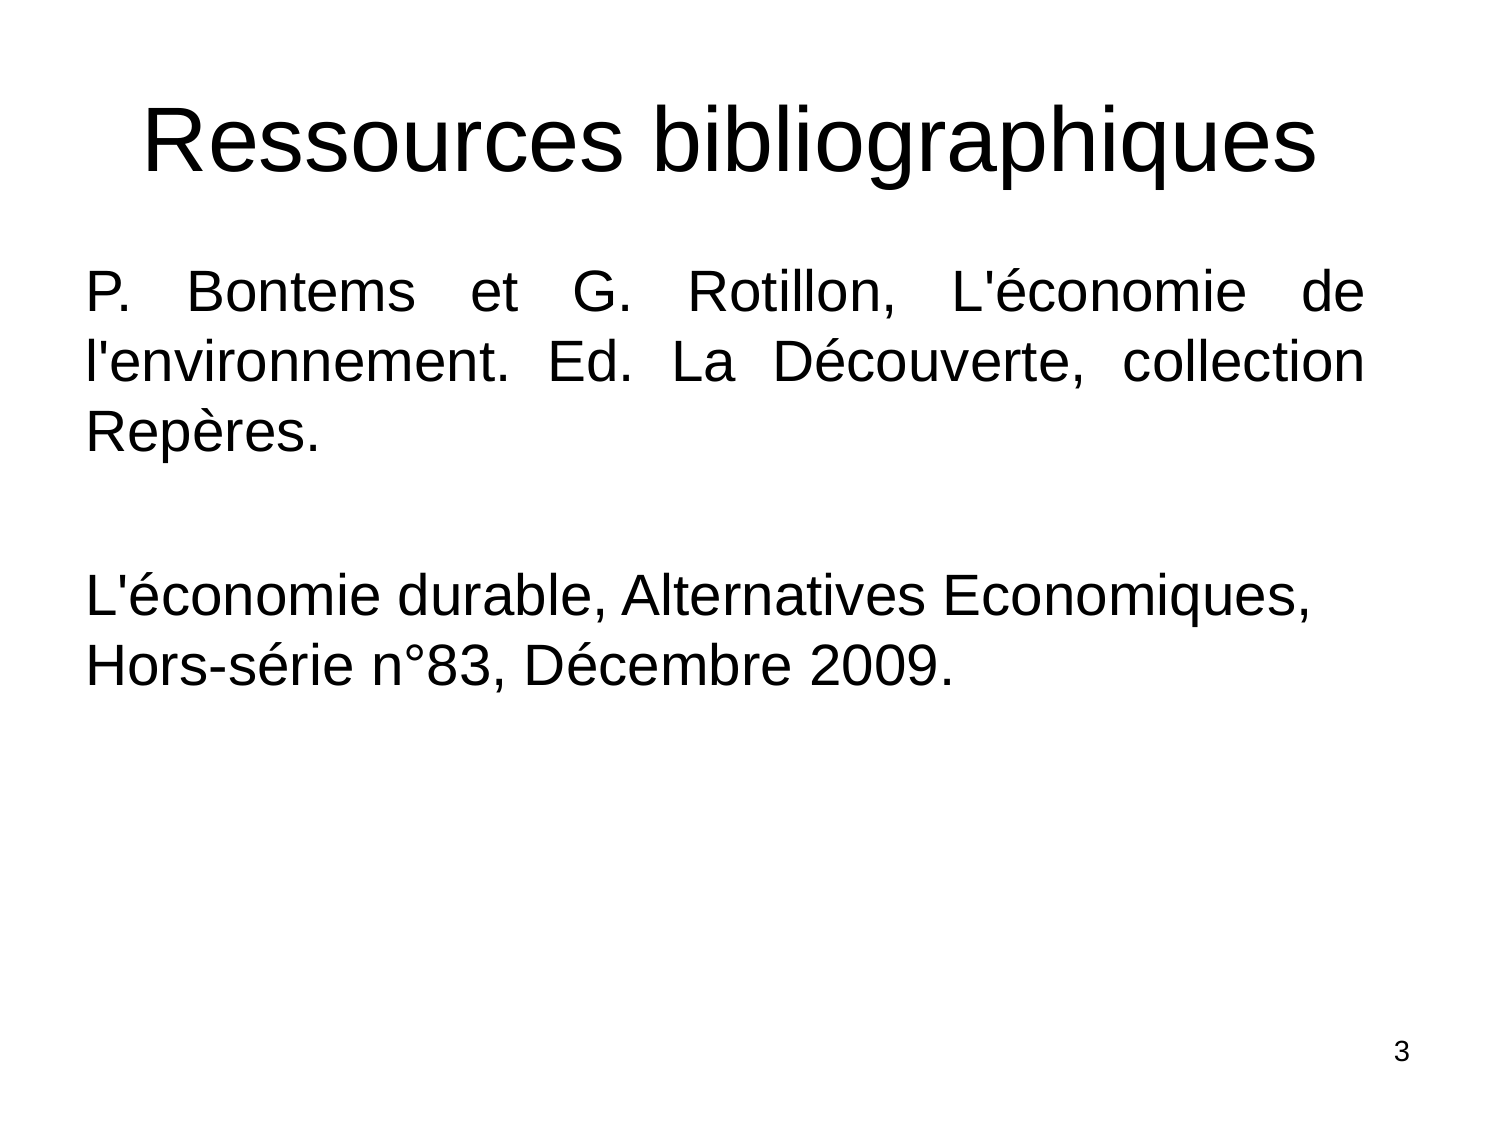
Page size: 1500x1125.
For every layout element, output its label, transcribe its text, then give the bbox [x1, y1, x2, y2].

slide_number 3 [1074, 1024, 1426, 1103]
title Ressources bibliographiques [93, 70, 1369, 200]
subtitle P. Bontems et G. Rotillon, L'économie de l'environnement. Ed. La Découverte, collection Repères. L'économie durable, Alternatives Economiques, Hors-série n°83, Décembre 2009. [70, 245, 1384, 926]
